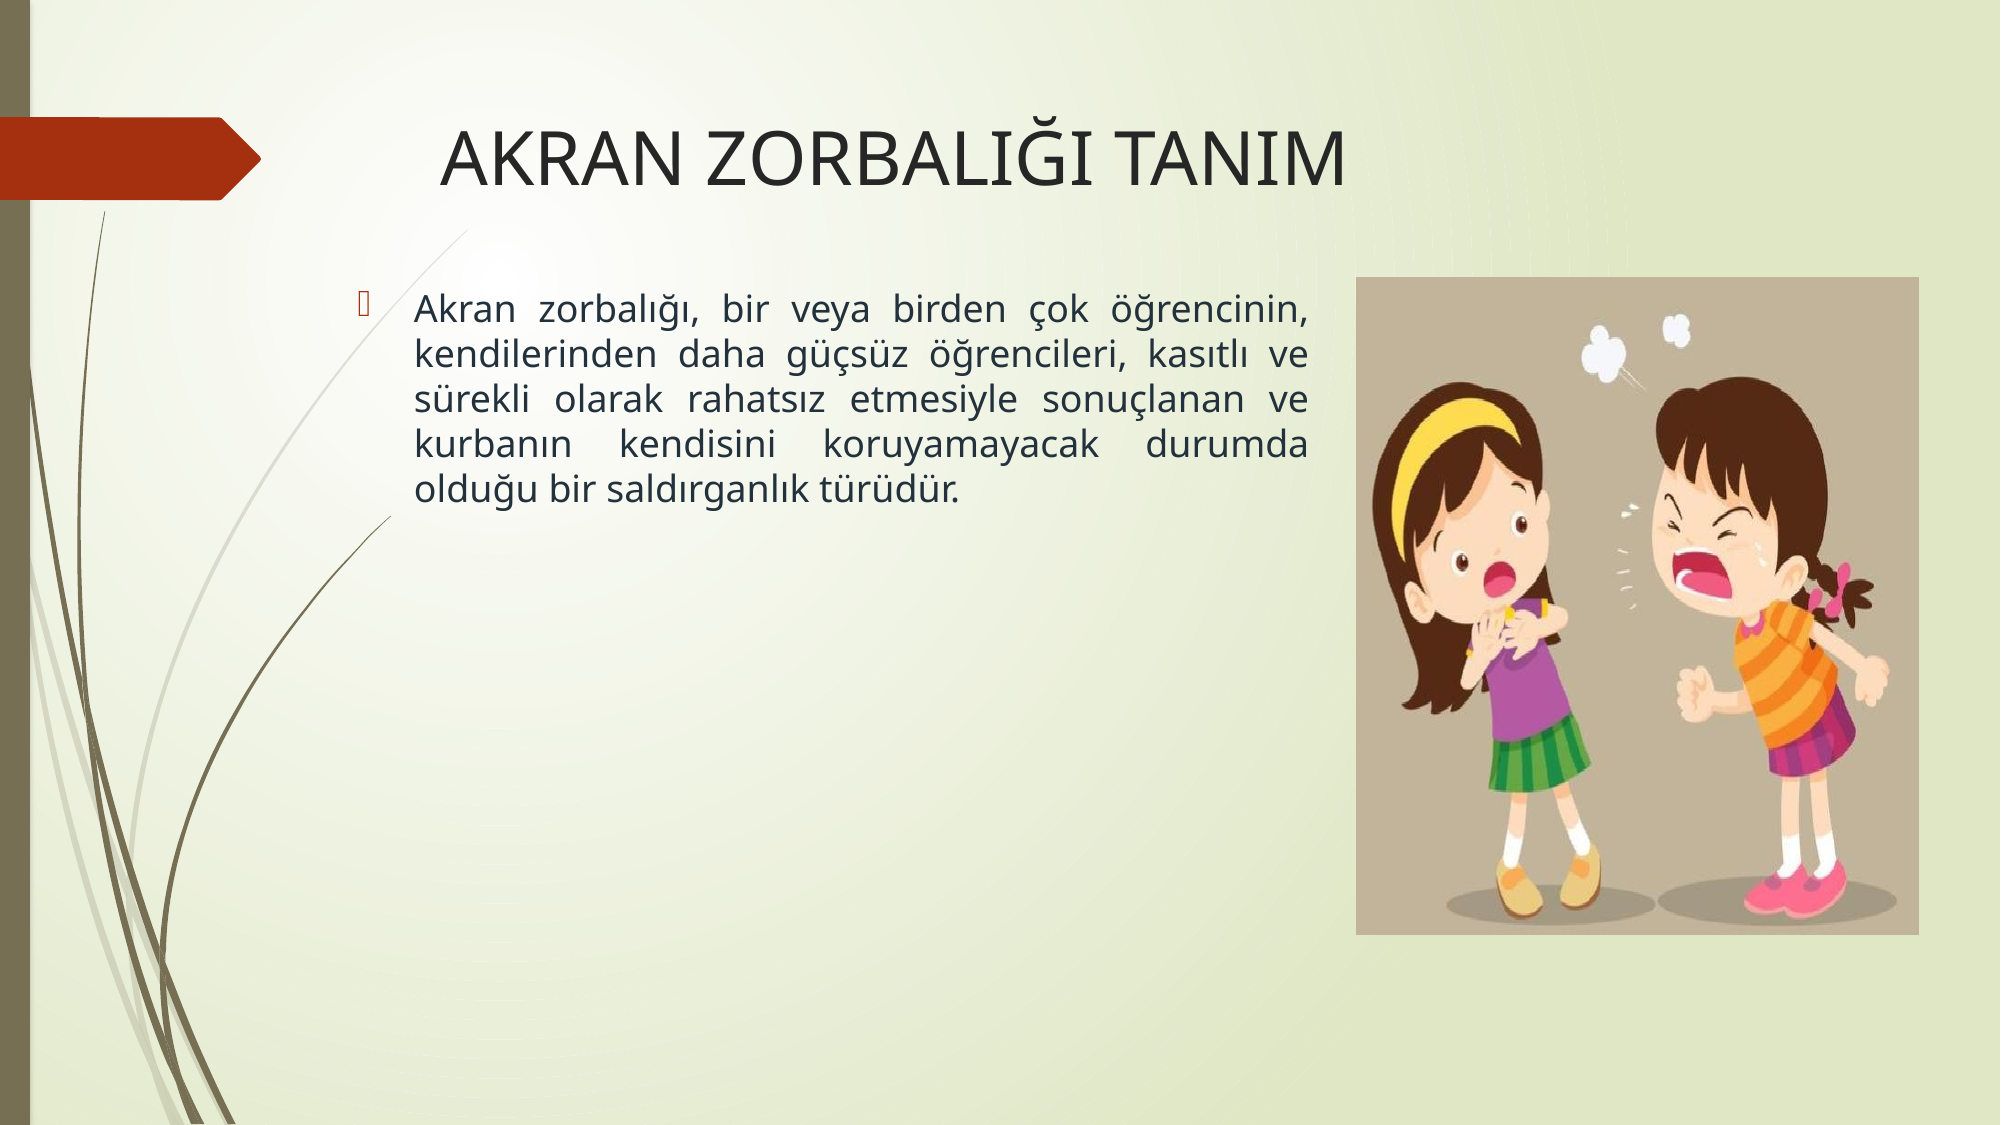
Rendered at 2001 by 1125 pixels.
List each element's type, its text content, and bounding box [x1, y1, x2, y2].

picture [1356, 277, 1919, 935]
list Akran zorbalığı, bir veya birden çok öğrencinin, kendilerinden daha güçsüz öğrencileri, kasıtlı ve sürekli olarak rahatsız etmesiyle sonuçlanan ve kurbanın kendisini koruyamayacak durumda olduğu bir saldırganlık türüdür. [342, 277, 1325, 617]
title AKRAN ZORBALIĞI TANIM [425, 102, 1888, 313]
